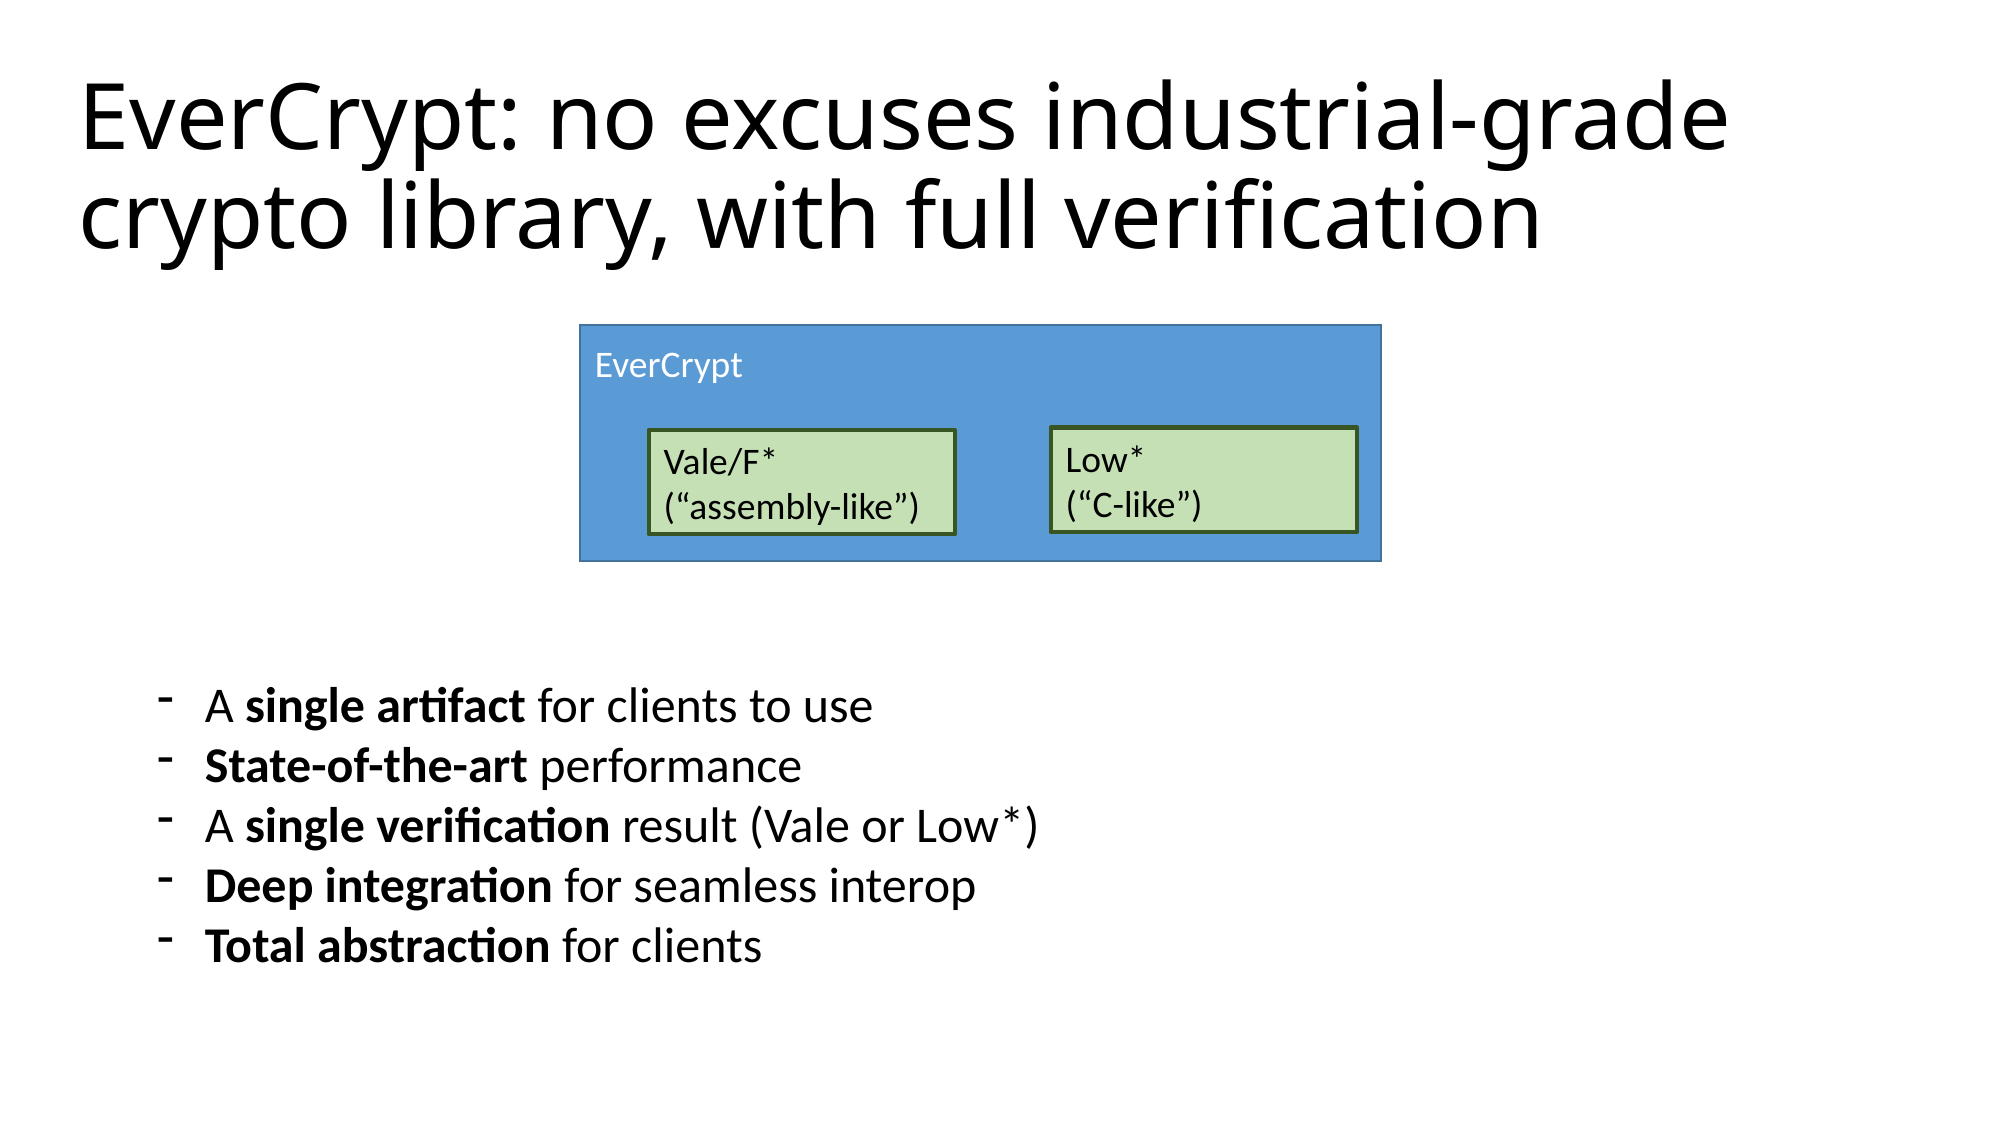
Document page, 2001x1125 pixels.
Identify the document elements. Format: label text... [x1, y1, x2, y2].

text_box EverCrypt [580, 332, 860, 392]
text_box Vale/F* (“assembly-like”) [648, 429, 955, 535]
text_box A single artifact for clients to use State-of-the-art performance A single verification result (Vale or Low*) Deep integration for seamless interop Total abstraction for clients [143, 665, 1857, 1125]
text_box [579, 324, 1382, 562]
text_box Low* (“C-like”) [1050, 427, 1357, 533]
title EverCrypt: no excuses industrial-grade crypto library, with full verification [63, 60, 1940, 278]
